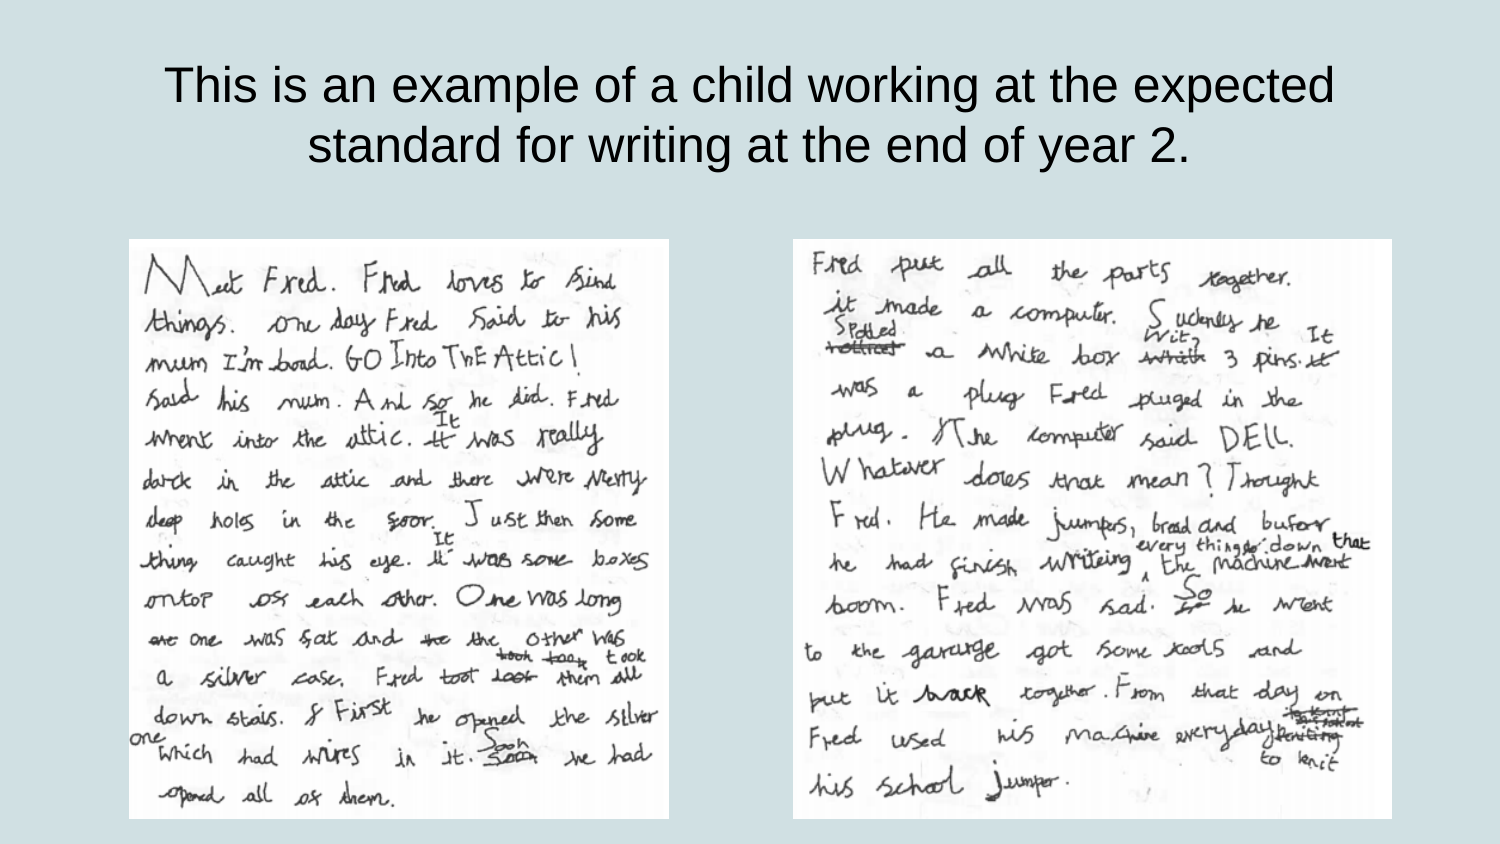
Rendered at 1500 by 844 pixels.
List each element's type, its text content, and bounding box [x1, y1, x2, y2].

picture [793, 239, 1392, 819]
title This is an example of a child working at the expected standard for writing at the end of year 2. [51, 19, 1449, 188]
picture [128, 239, 669, 819]
